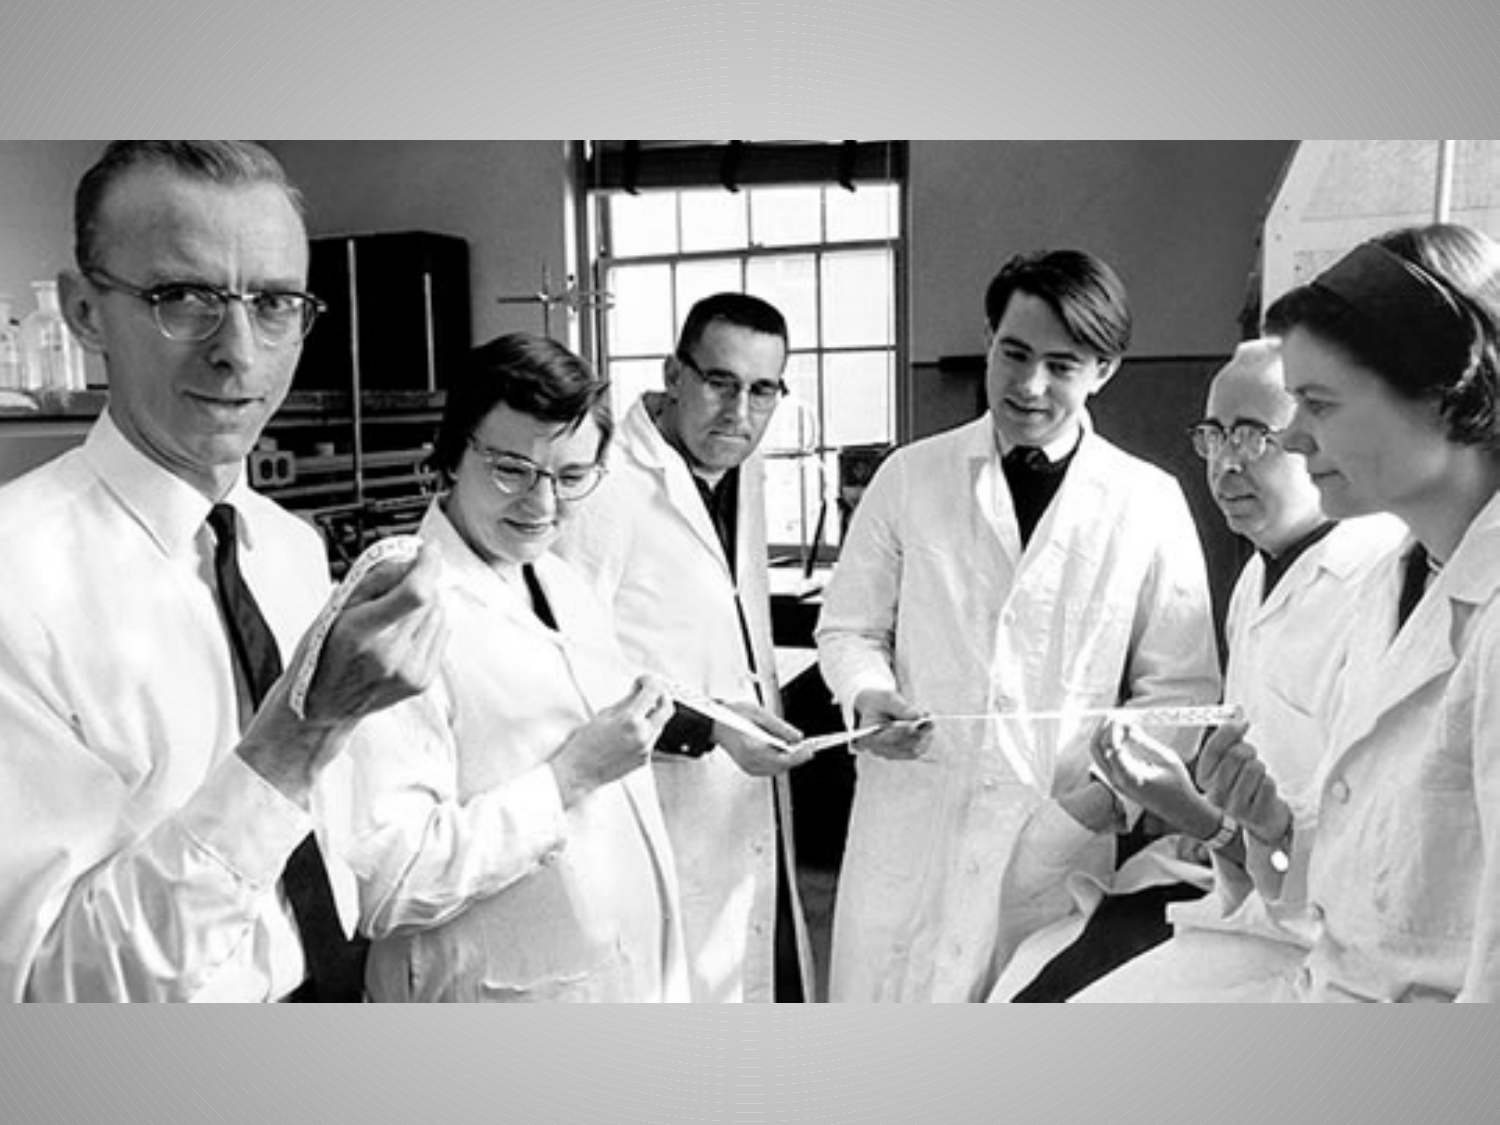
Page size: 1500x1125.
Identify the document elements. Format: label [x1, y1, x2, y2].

picture [0, 140, 1500, 1003]
